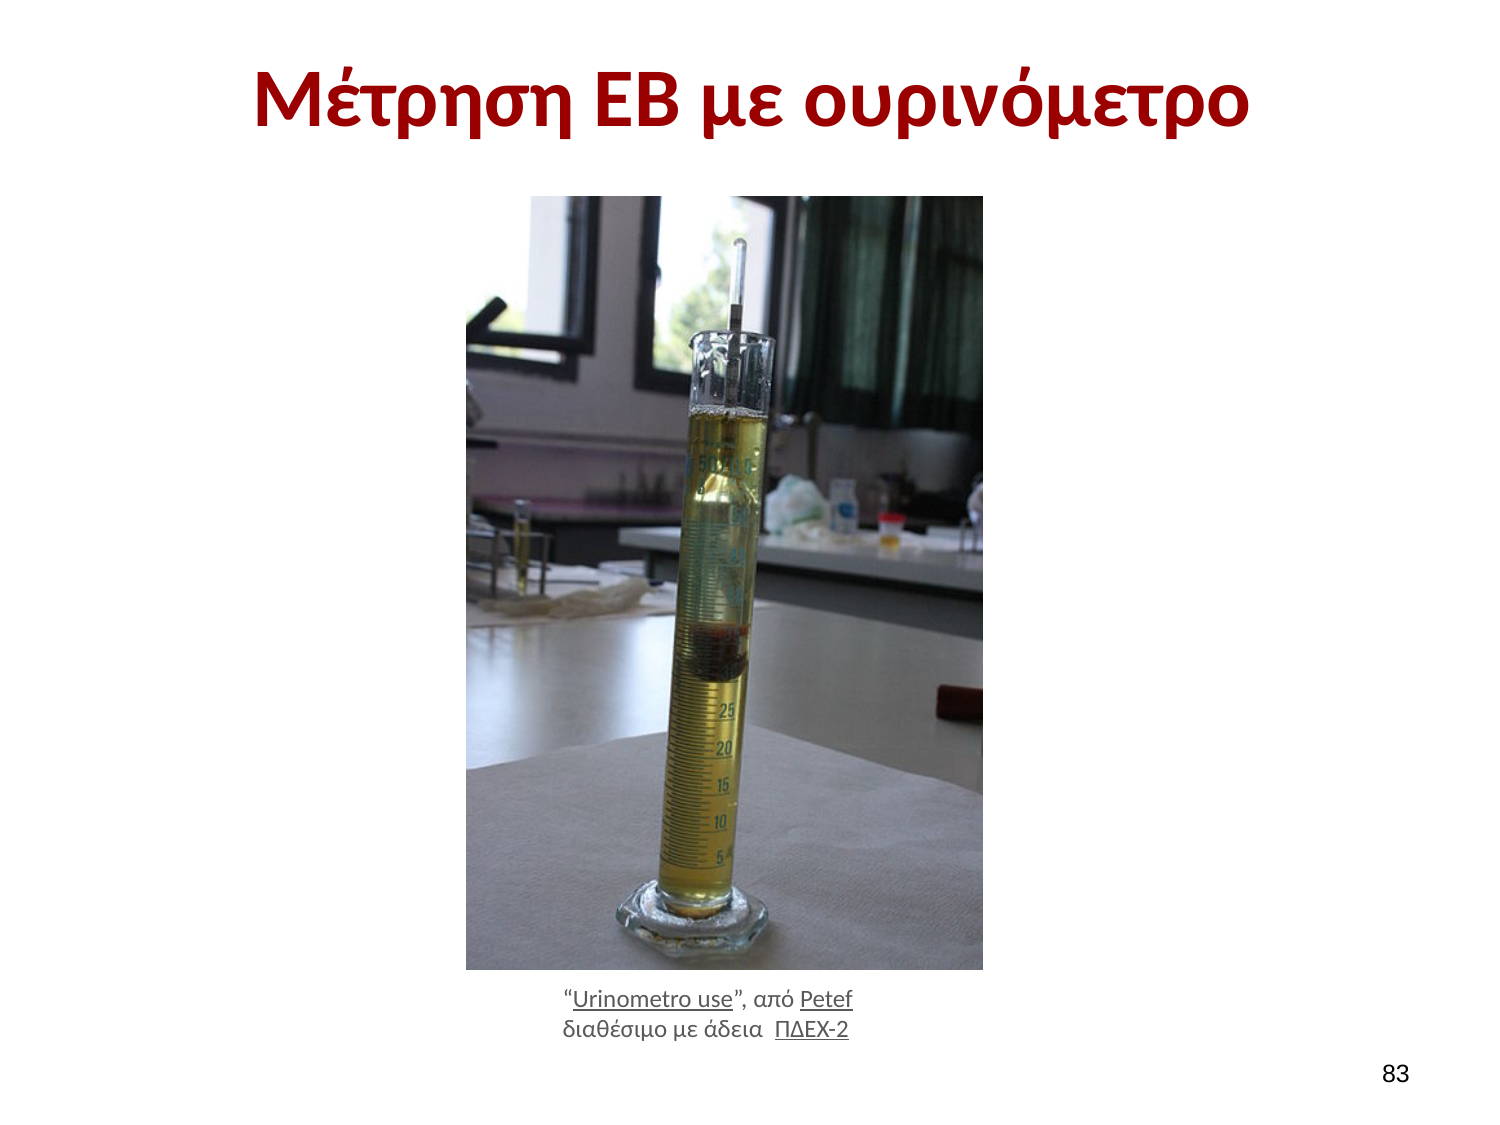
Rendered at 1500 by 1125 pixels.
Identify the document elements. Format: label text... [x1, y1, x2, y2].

slide_number 82 [1074, 1042, 1425, 1103]
title Μέτρηση ΕΒ με oυρινόμετρο [76, 19, 1427, 169]
text_box “Urinometro use”, από Petef διαθέσιμο με άδεια ΠΔΕΧ-2 [547, 977, 902, 1050]
picture [466, 196, 984, 970]
